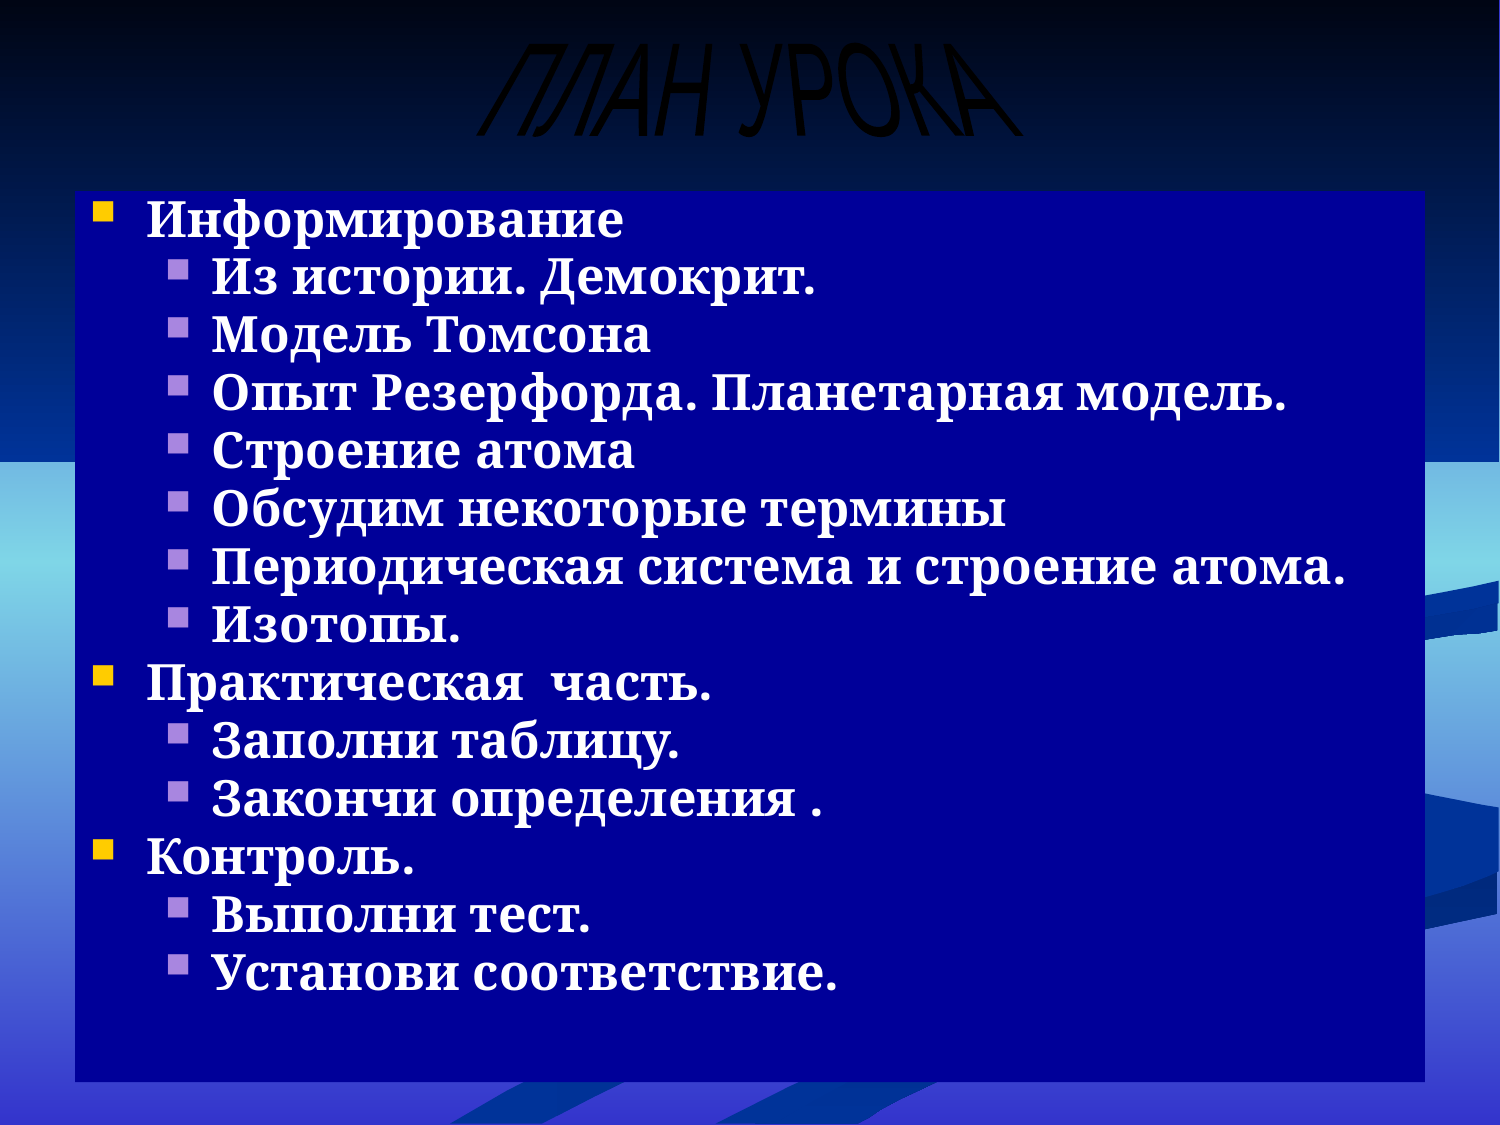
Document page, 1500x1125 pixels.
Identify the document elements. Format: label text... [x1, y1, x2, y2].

list Информирование Из истории. Демокрит. Модель Томсона Опыт Резерфорда. Планетарная модель. Строение атома Обсудим некоторые термины Периодическая система и строение атома. Изотопы. Практическая часть. Заполни таблицу. Закончи определения . Контроль. Выполни тест. Установи соответствие. [74, 190, 1426, 1083]
